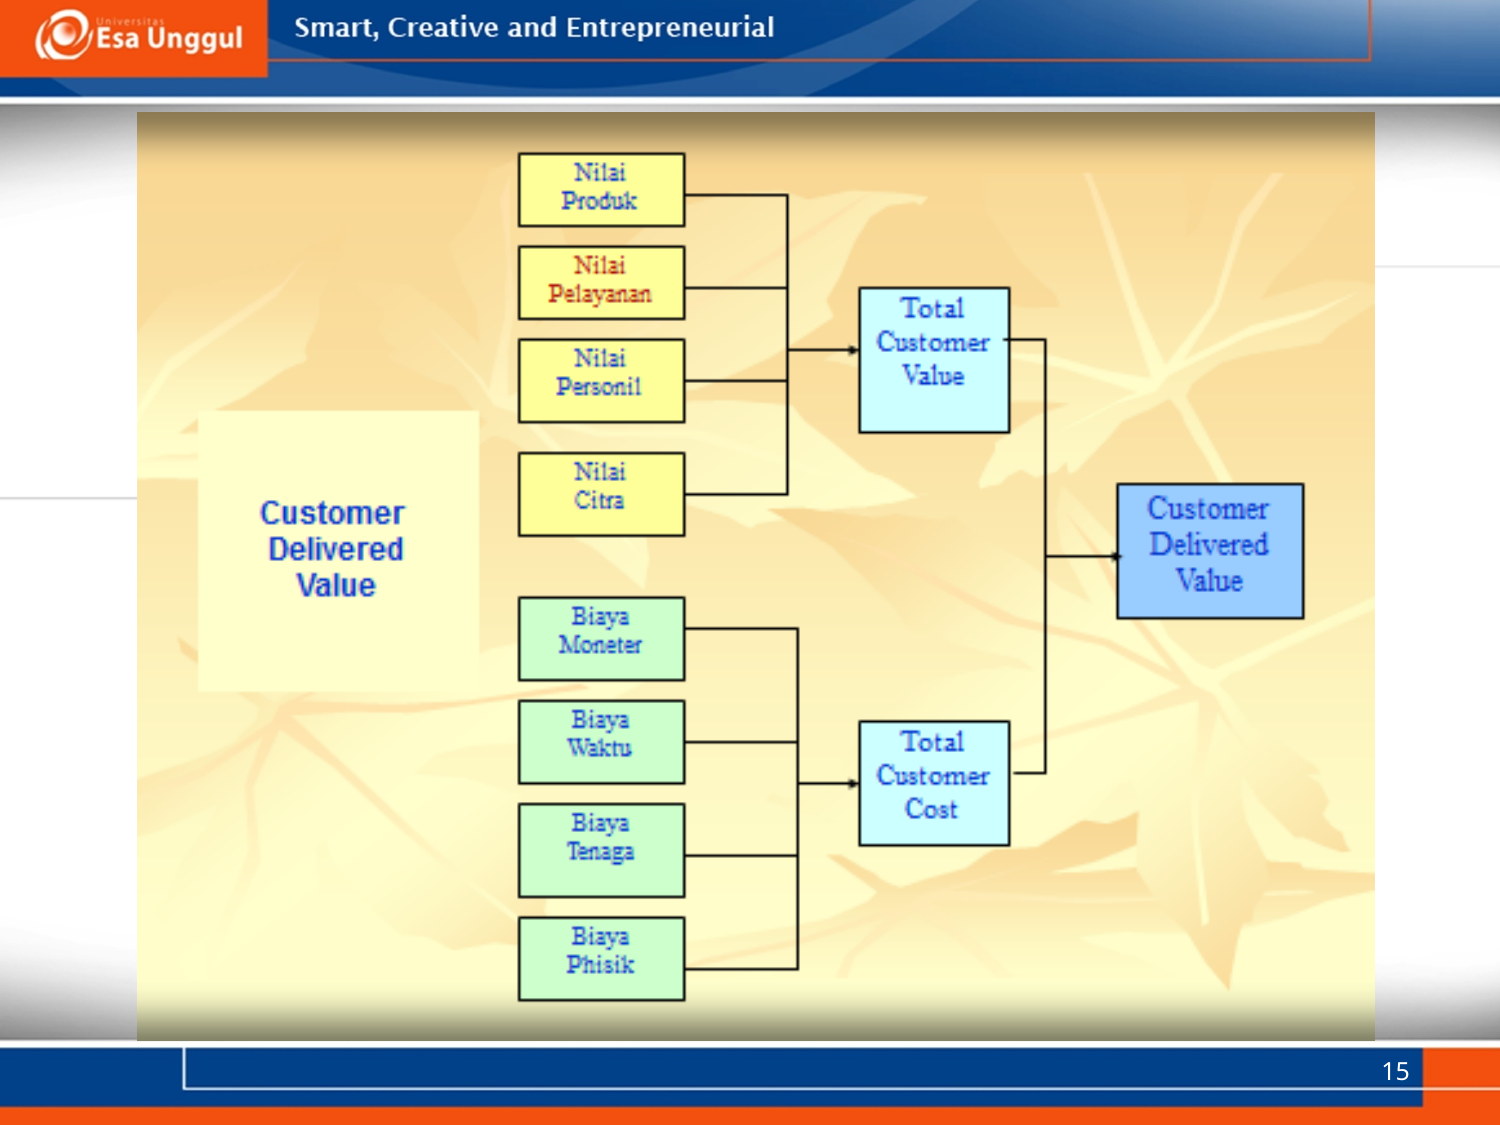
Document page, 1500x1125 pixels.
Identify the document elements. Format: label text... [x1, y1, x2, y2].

slide_number 15 [1250, 1042, 1425, 1103]
picture [0, 0, 1500, 1125]
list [137, 112, 1376, 1041]
